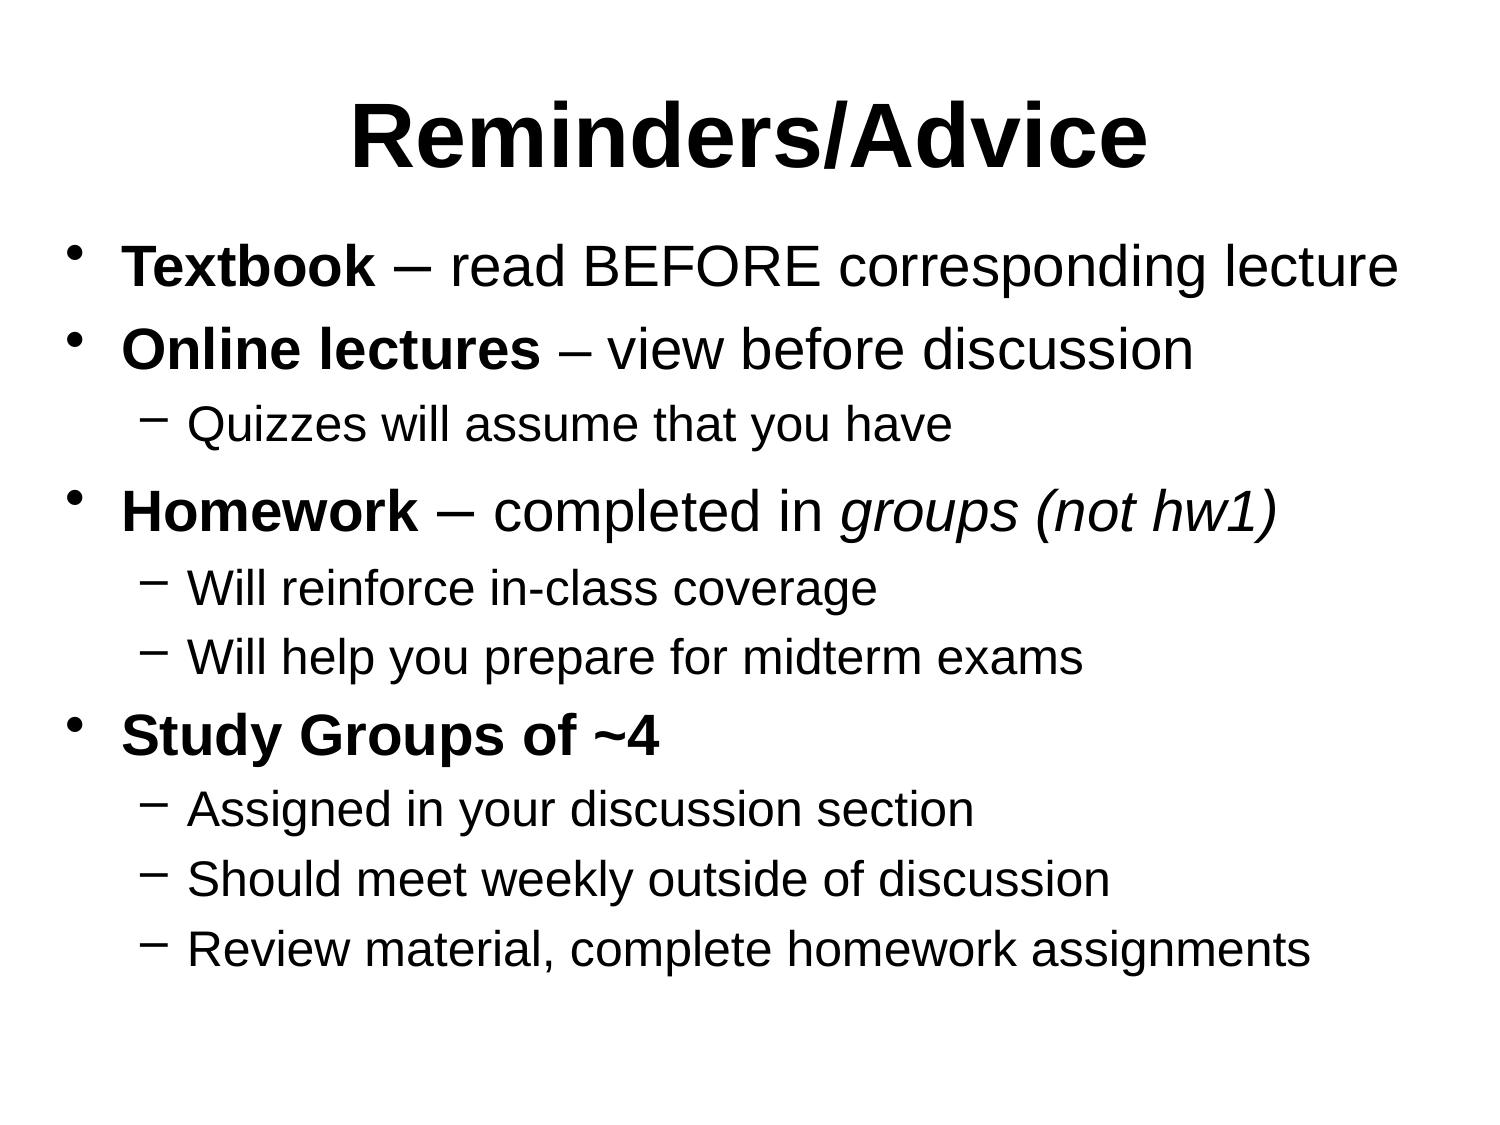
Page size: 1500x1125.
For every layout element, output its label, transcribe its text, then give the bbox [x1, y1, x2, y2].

title Reminders/Advice [112, 74, 1388, 188]
list Textbook – read BEFORE corresponding lecture Online lectures – view before discussion Quizzes will assume that you have Homework – completed in groups (not hw1) Will reinforce in-class coverage Will help you prepare for midterm exams Study Groups of ~4 Assigned in your discussion section Should meet weekly outside of discussion Review material, complete homework assignments [49, 212, 1438, 1013]
